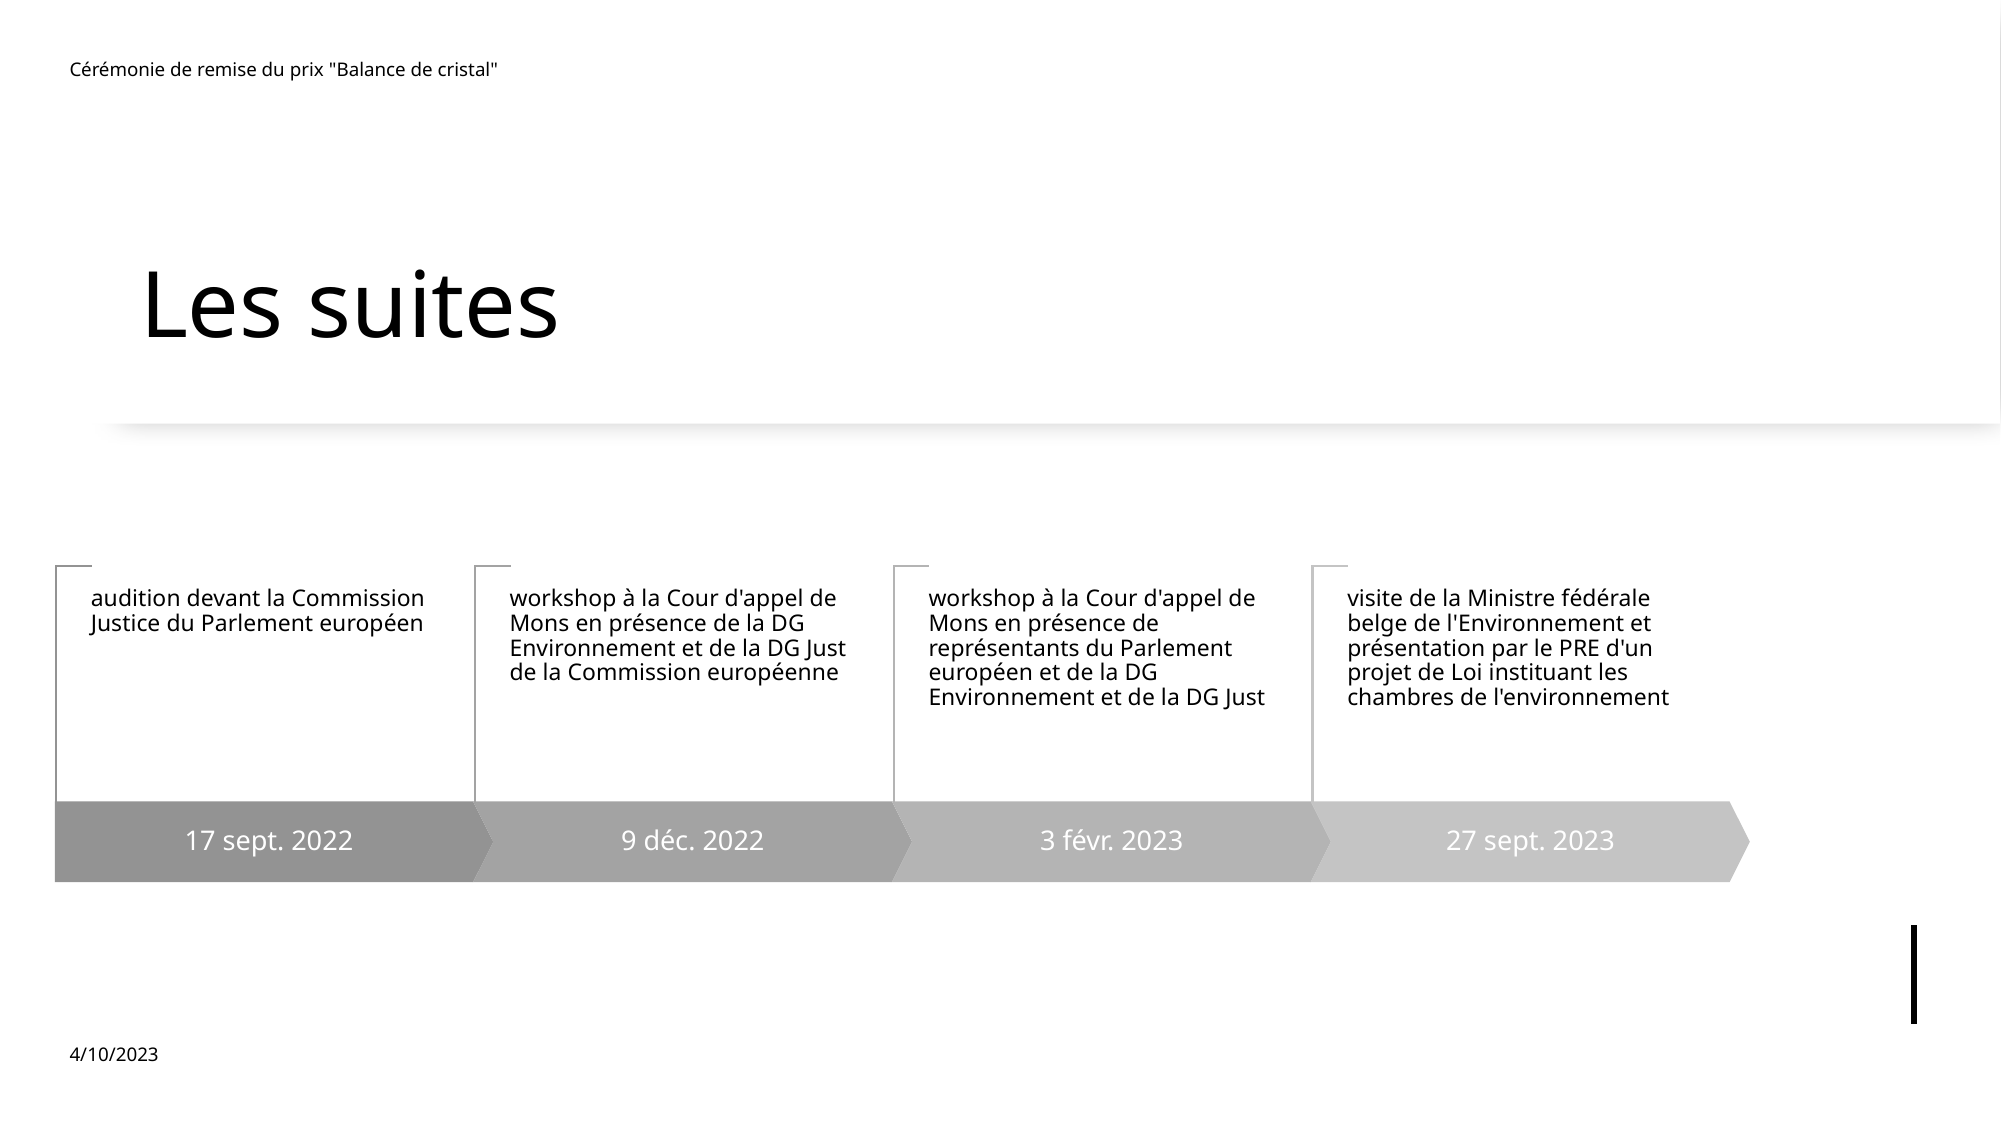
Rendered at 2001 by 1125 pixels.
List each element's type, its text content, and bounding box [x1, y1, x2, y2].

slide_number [54, 1023, 730, 1084]
footer Cérémonie de remise du prix "Balance de cristal" [54, 38, 730, 99]
title Les suites [124, 140, 1751, 364]
text_box [0, 0, 2000, 425]
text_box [54, 461, 1750, 987]
text_box [0, 425, 2000, 1125]
